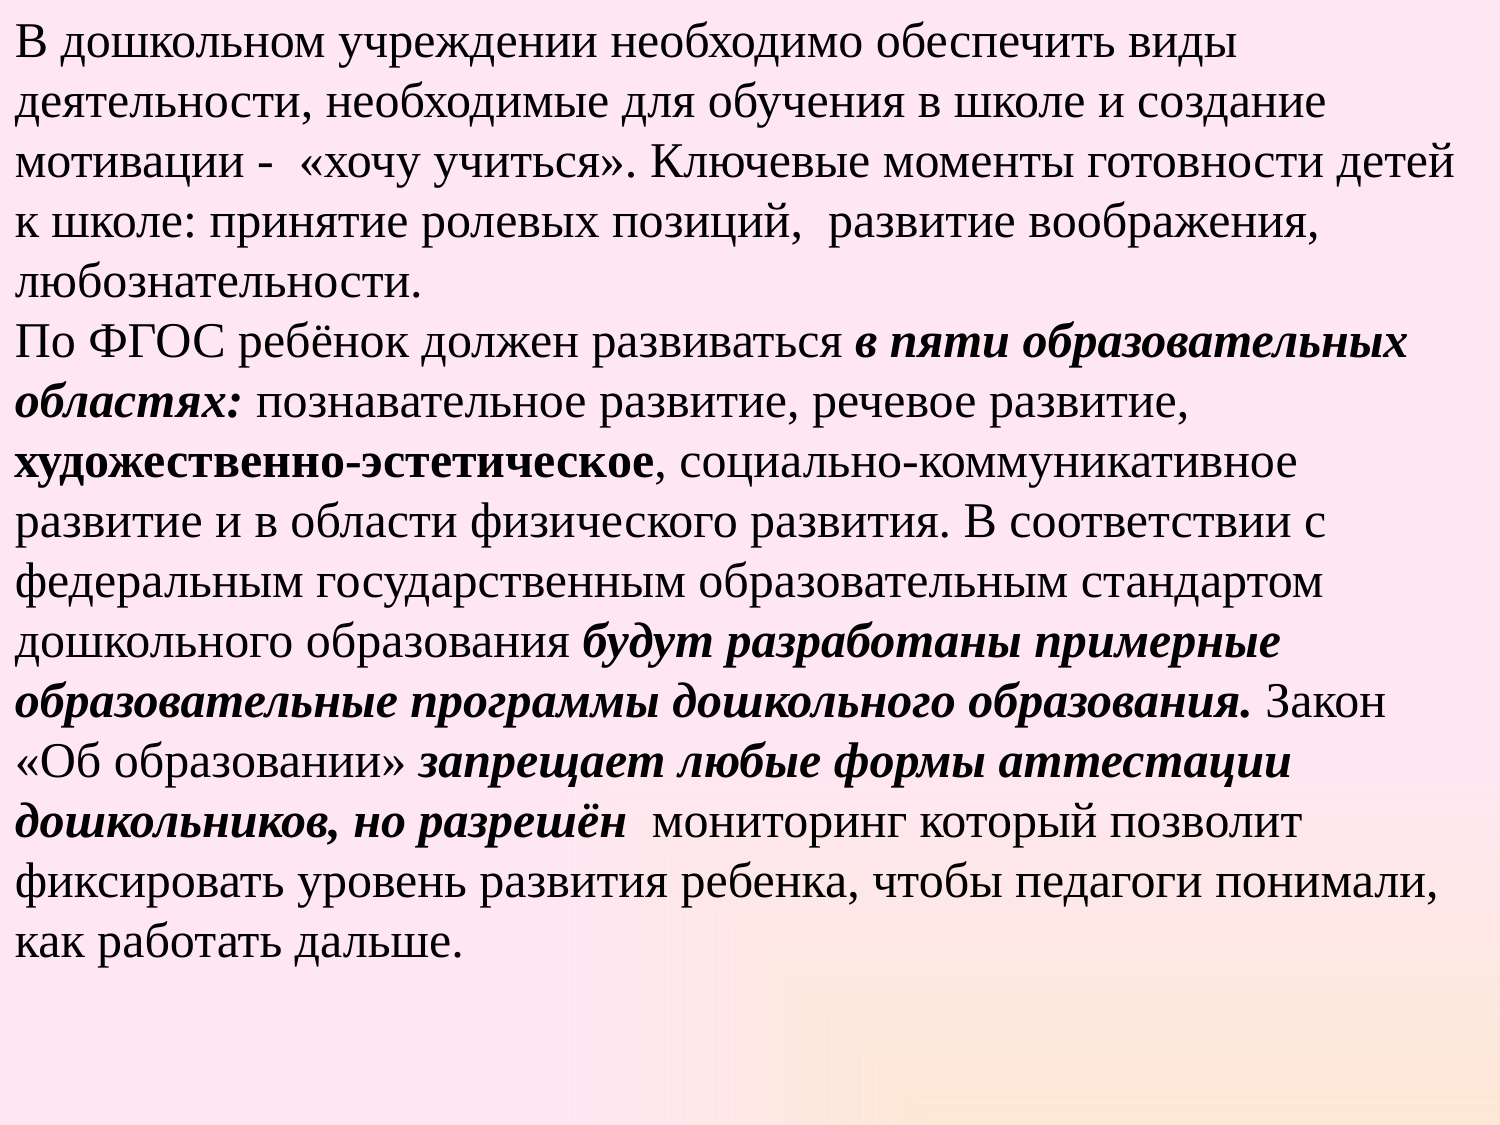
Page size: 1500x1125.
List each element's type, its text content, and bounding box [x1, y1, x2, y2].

text_box В дошкольном учреждении необходимо обеспечить виды деятельности, необходимые для обучения в школе и создание мотивации - «хочу учиться». Ключевые моменты готовности детей к школе: принятие ролевых позиций, развитие воображения, любознательности. По ФГОС ребёнок должен развиваться в пяти образовательных областях: познавательное развитие, речевое развитие, художественно-эстетическое, социально-коммуникативное развитие и в области физического развития. В соответствии с федеральным государственным образовательным стандартом дошкольного образования будут разработаны примерные образовательные программы дошкольного образования. Закон «Об образовании» запрещает любые формы аттестации дошкольников, но разрешён мониторинг который позволит фиксировать уровень развития ребенка, чтобы педагоги понимали, как работать дальше. [0, 0, 1500, 1095]
